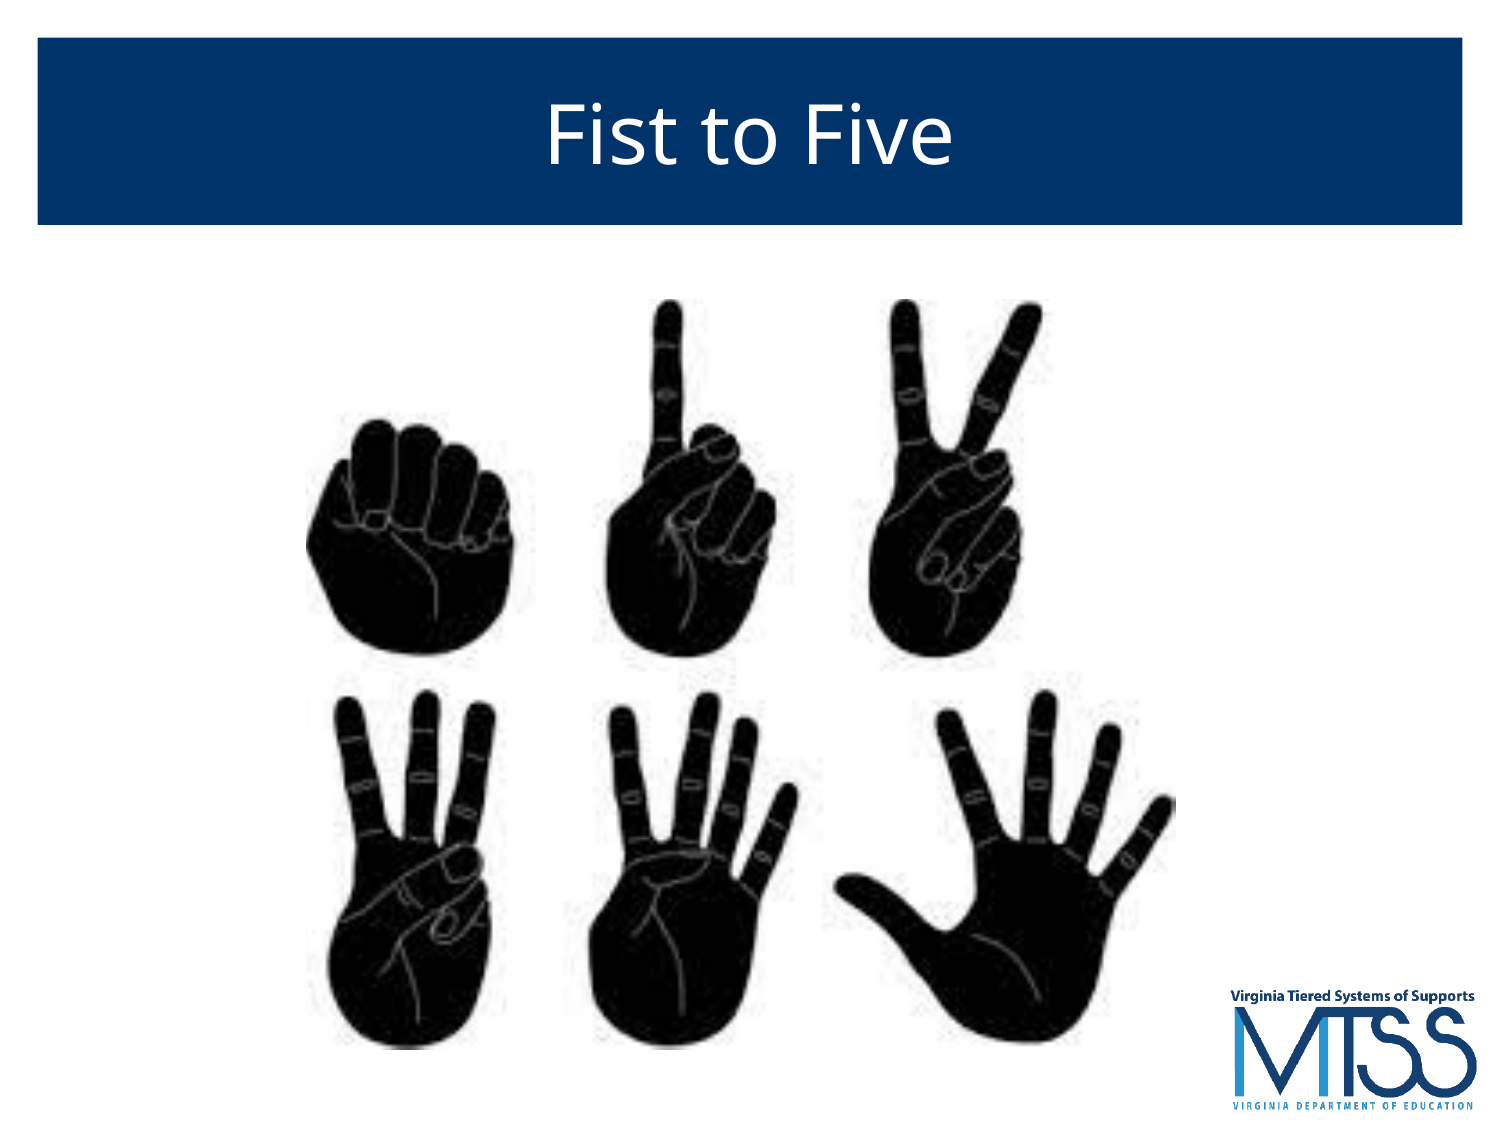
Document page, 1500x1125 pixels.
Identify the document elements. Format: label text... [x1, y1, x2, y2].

title Fist to Five [37, 37, 1463, 225]
picture [306, 299, 1176, 1051]
picture [1224, 985, 1481, 1115]
